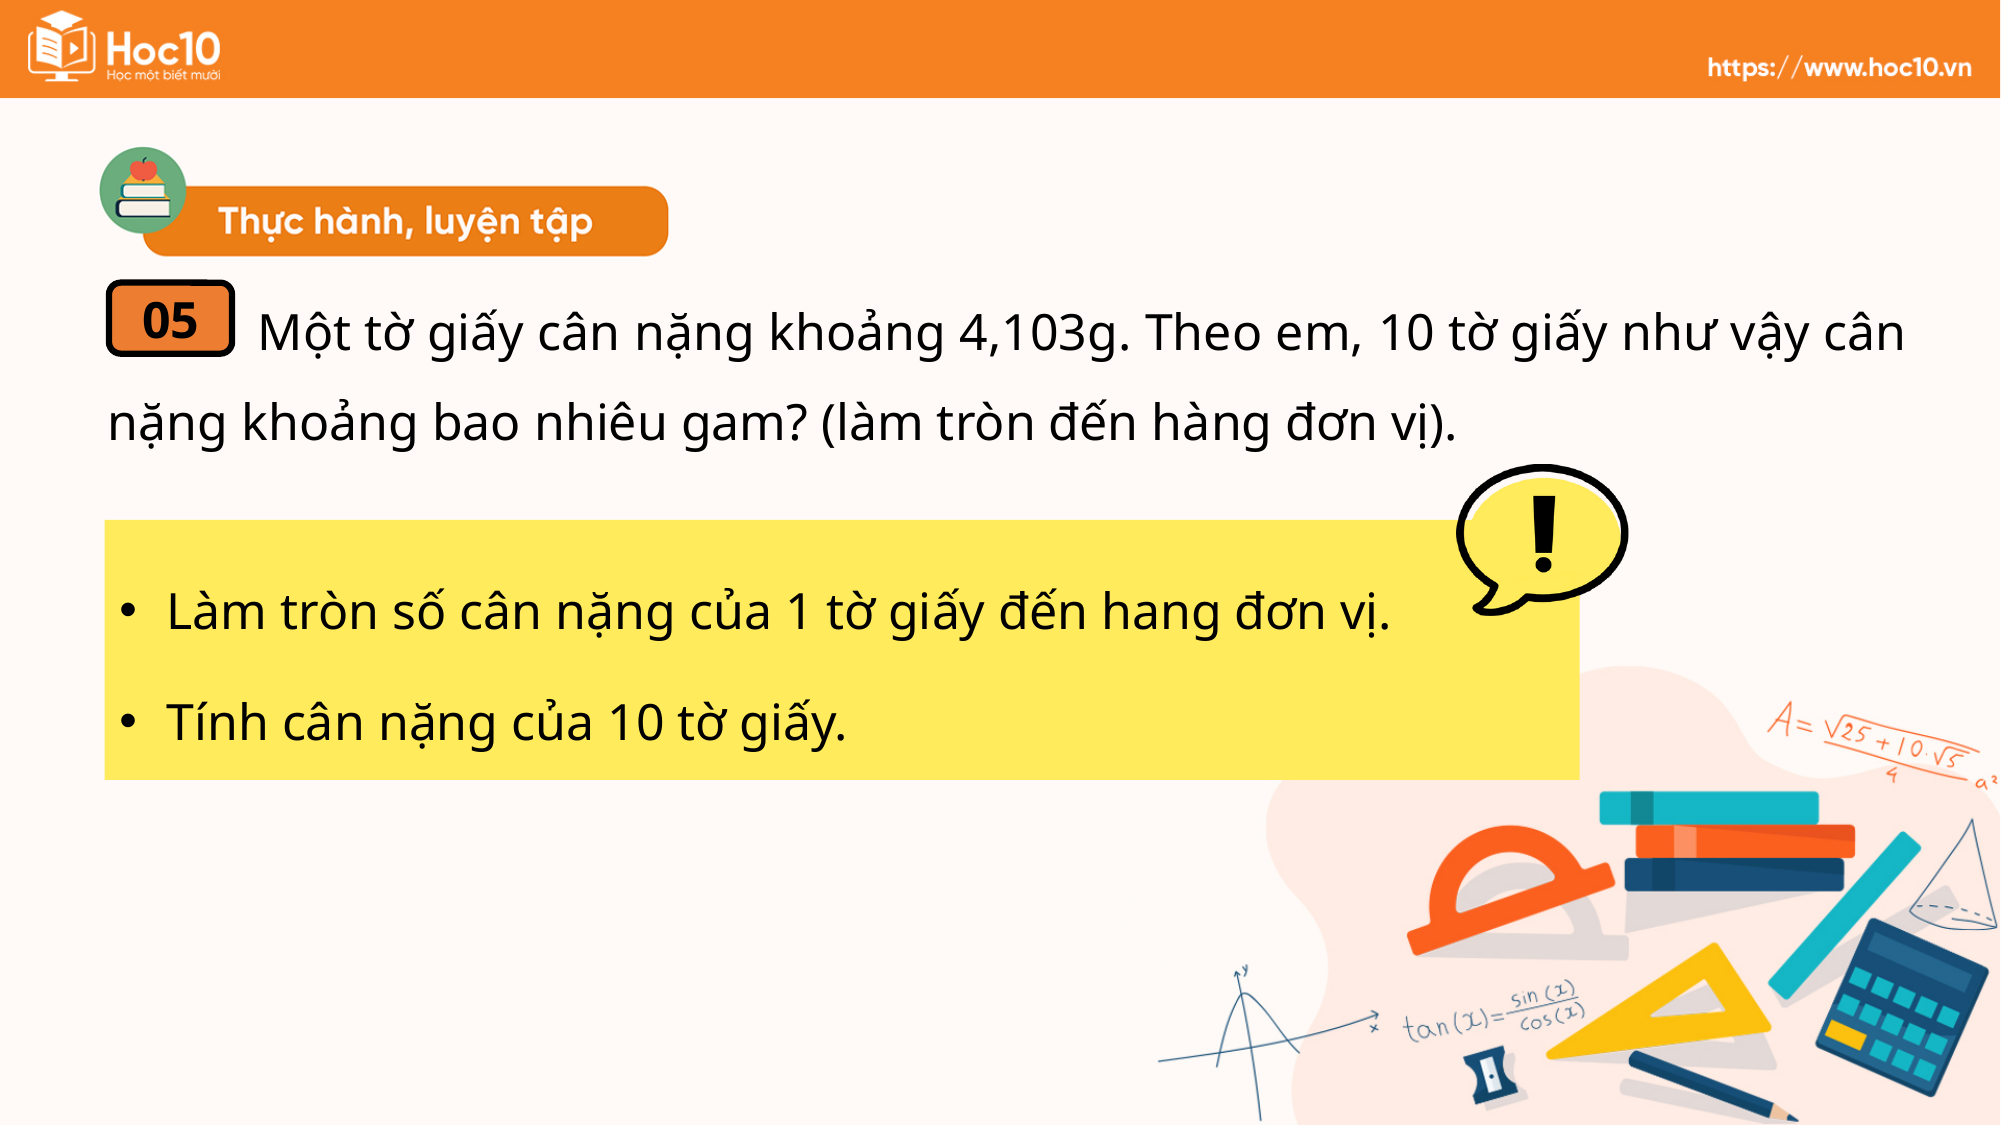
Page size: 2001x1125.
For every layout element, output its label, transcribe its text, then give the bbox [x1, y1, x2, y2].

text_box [104, 464, 1629, 780]
text_box Một tờ giấy cân nặng khoảng 4,103g. Theo em, 10 tờ giấy như vậy cân nặng khoảng bao nhiêu gam? (làm tròn đến hàng đơn vị). [101, 266, 1914, 454]
picture [0, 0, 2001, 1125]
text_box 05 [107, 281, 234, 355]
